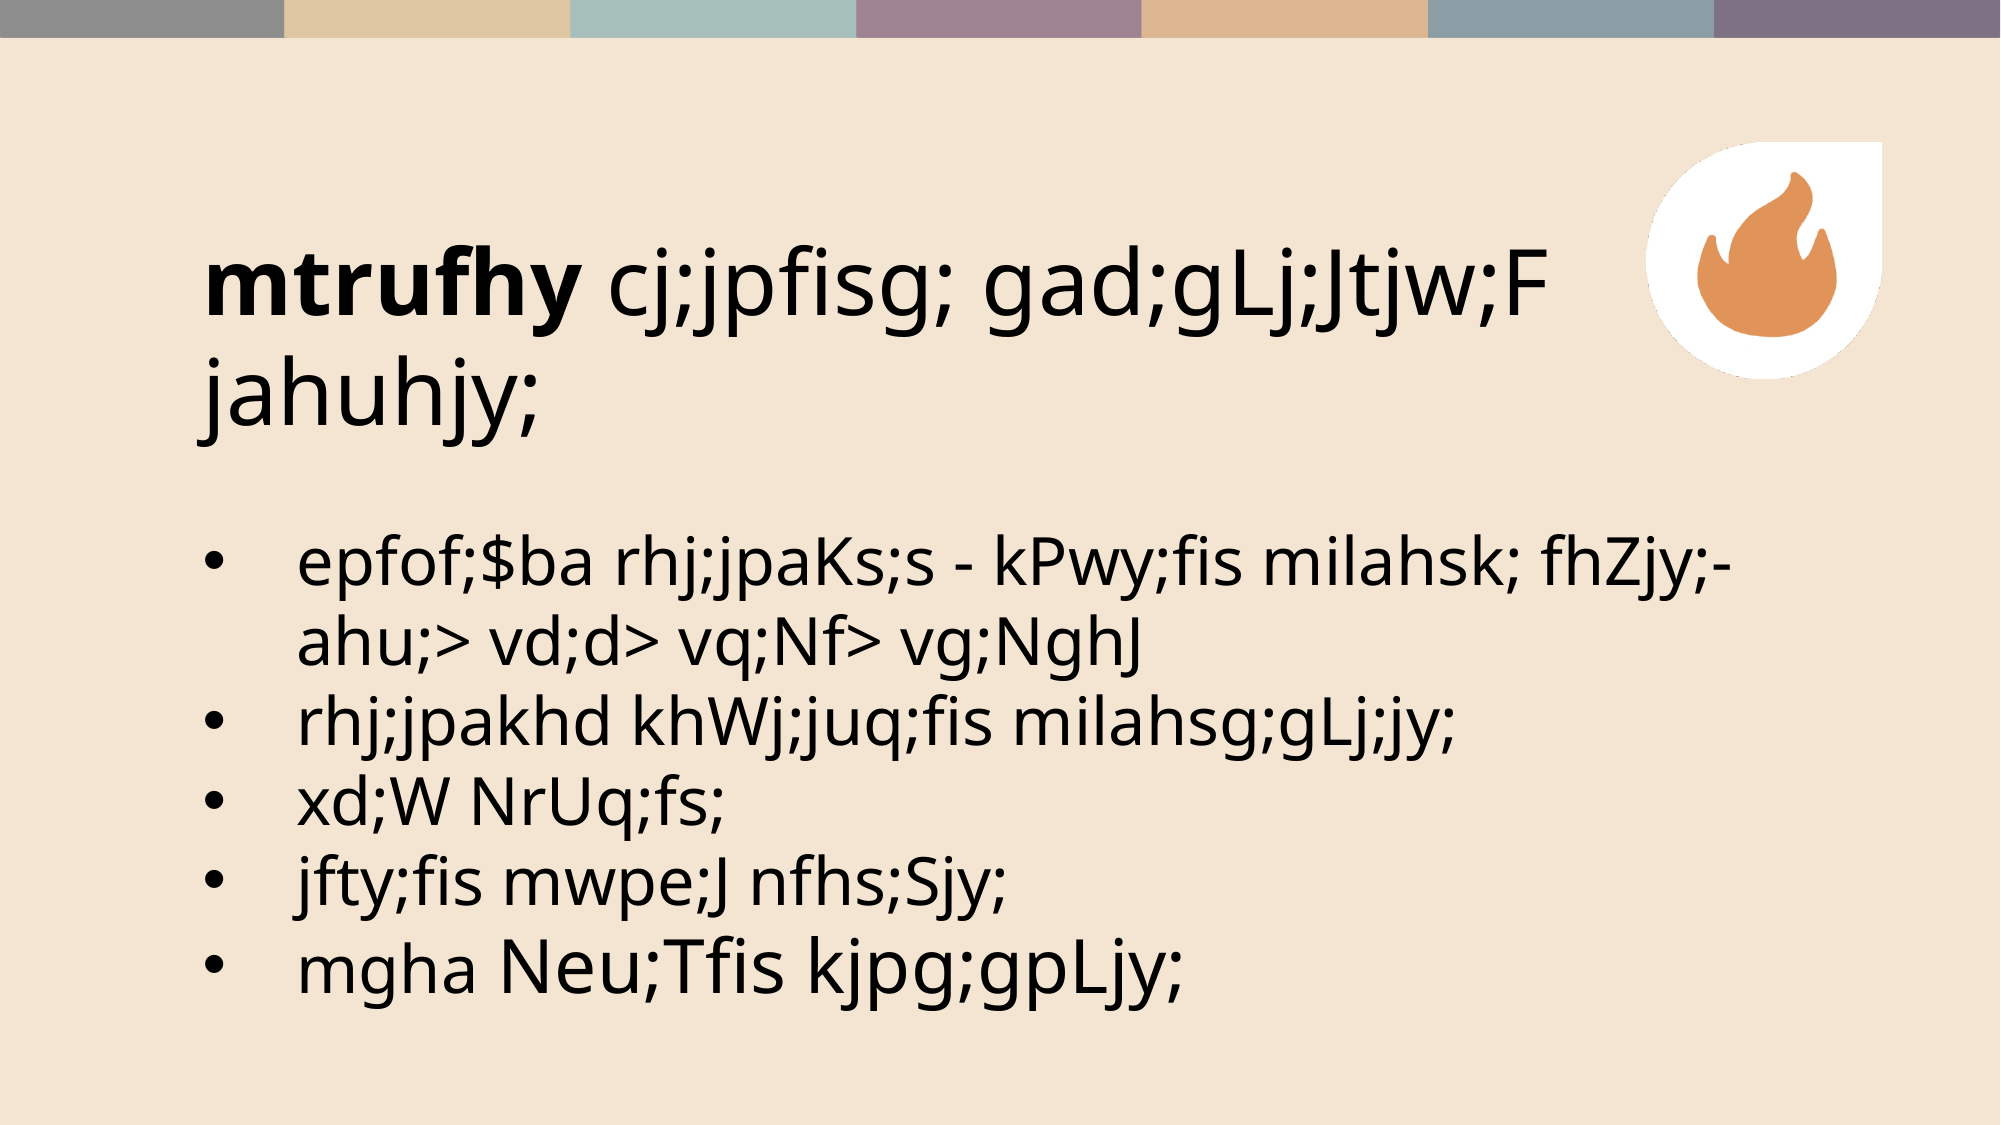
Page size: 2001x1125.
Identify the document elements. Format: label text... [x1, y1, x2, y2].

picture [0, 0, 2001, 38]
text_box mtrufhy cj;jpfisg; gad;gLj;Jtjw;F jahuhjy; epfof;$ba rhj;jpaKs;s - kPwy;fis milahsk; fhZjy;- ahu;> vd;d> vq;Nf> vg;NghJ rhj;jpakhd khWj;juq;fis milahsg;gLj;jy; xd;W NrUq;fs; jfty;fis mwpe;J nfhs;Sjy; mgha Neu;Tfis kjpg;gpLjy; [187, 216, 1813, 1017]
picture [1646, 142, 1882, 379]
